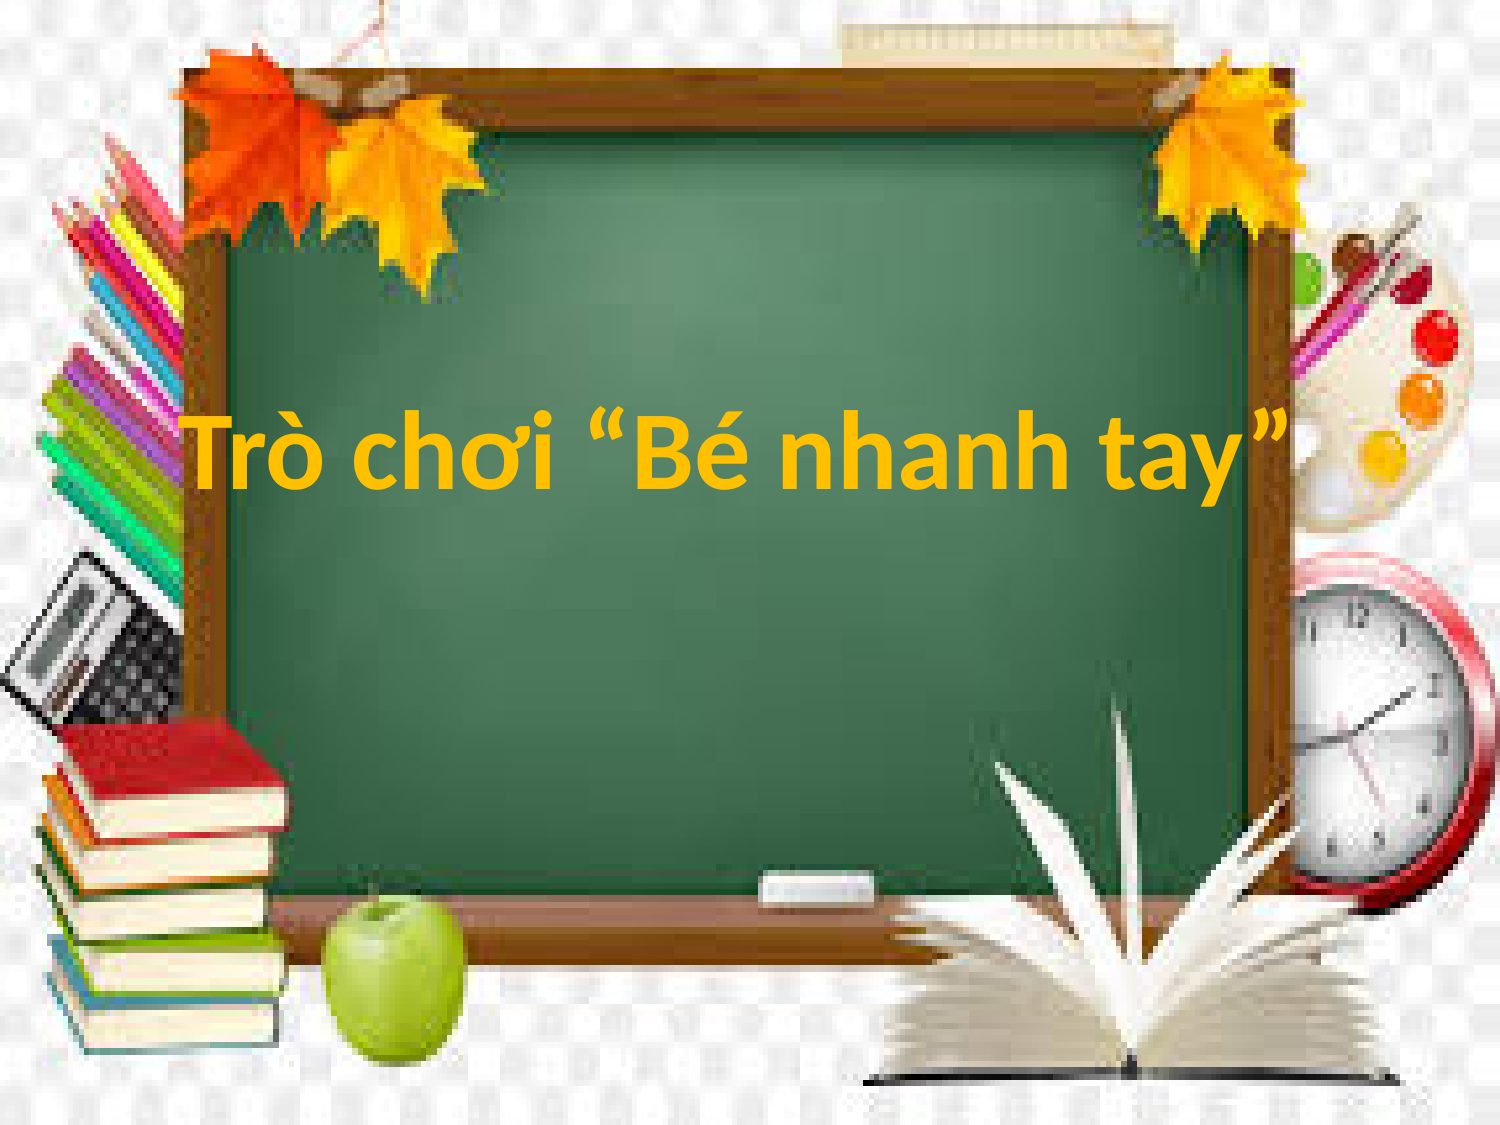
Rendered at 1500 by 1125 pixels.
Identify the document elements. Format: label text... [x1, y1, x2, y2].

text_box Trò chơi “Bé nhanh tay” [161, 369, 1312, 520]
picture [0, 0, 1500, 1125]
